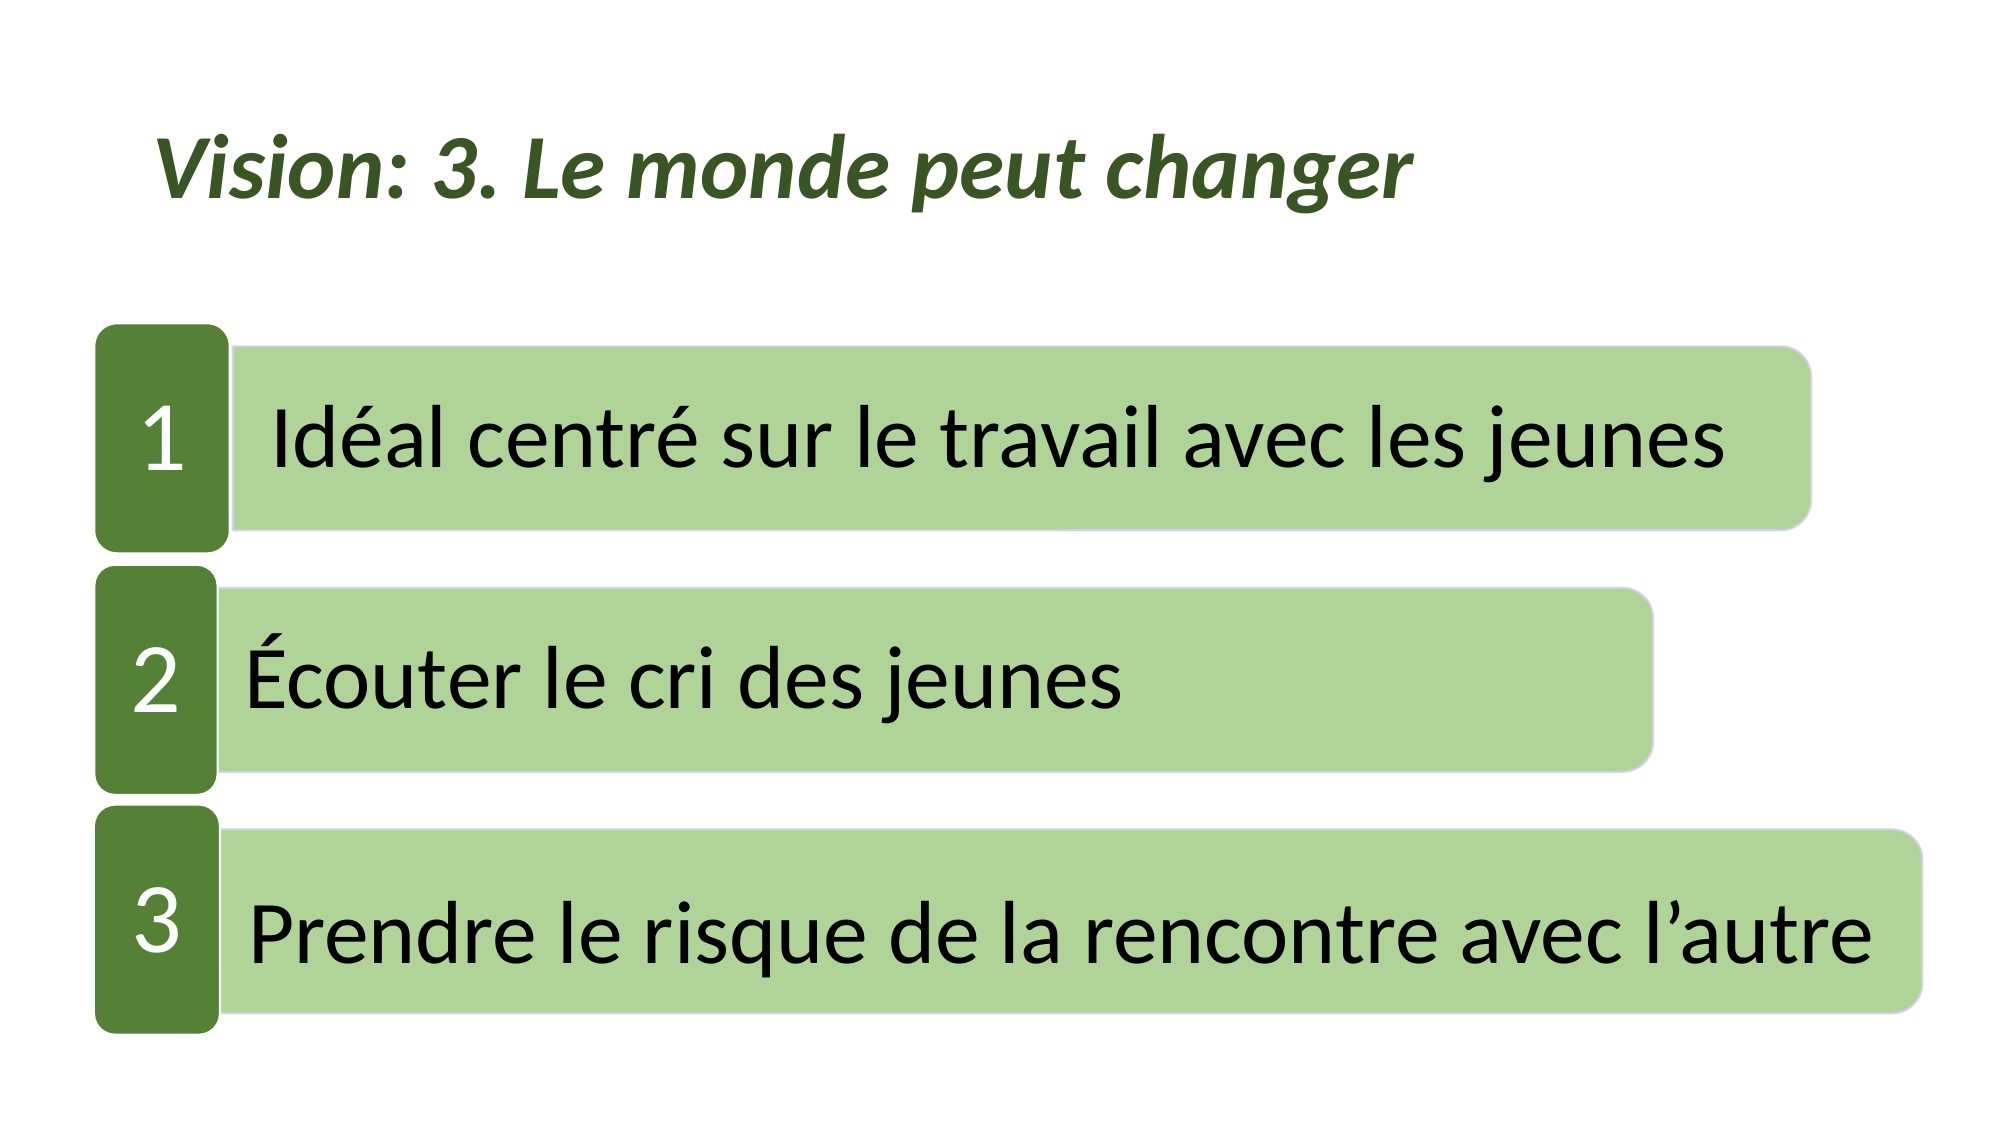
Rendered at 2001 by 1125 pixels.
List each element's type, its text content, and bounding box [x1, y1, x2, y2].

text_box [93, 323, 1923, 1035]
title Vision: 3. Le monde peut changer [137, 59, 1863, 278]
